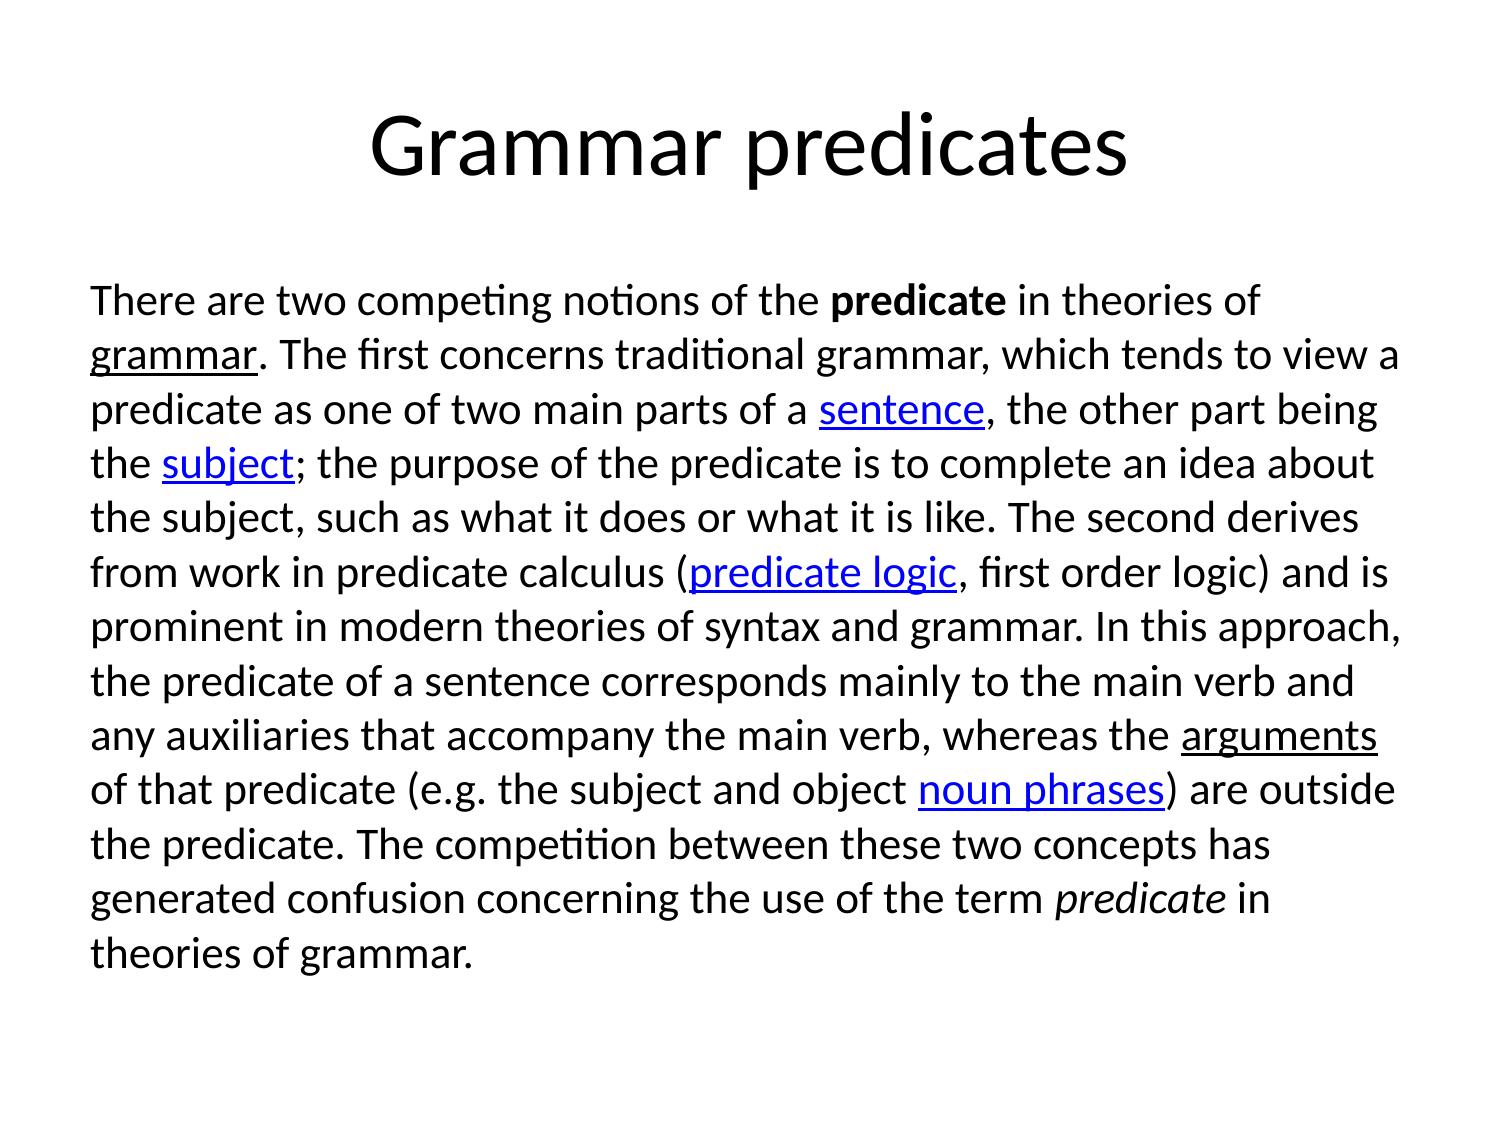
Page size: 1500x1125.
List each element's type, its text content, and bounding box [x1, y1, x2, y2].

list There are two competing notions of the predicate in theories of grammar. The first concerns traditional grammar, which tends to view a predicate as one of two main parts of a sentence, the other part being the subject; the purpose of the predicate is to complete an idea about the subject, such as what it does or what it is like. The second derives from work in predicate calculus (predicate logic, first order logic) and is prominent in modern theories of syntax and grammar. In this approach, the predicate of a sentence corresponds mainly to the main verb and any auxiliaries that accompany the main verb, whereas the arguments of that predicate (e.g. the subject and object noun phrases) are outside the predicate. The competition between these two concepts has generated confusion concerning the use of the term predicate in theories of grammar. [75, 262, 1425, 1005]
title Grammar predicates [75, 45, 1425, 233]
